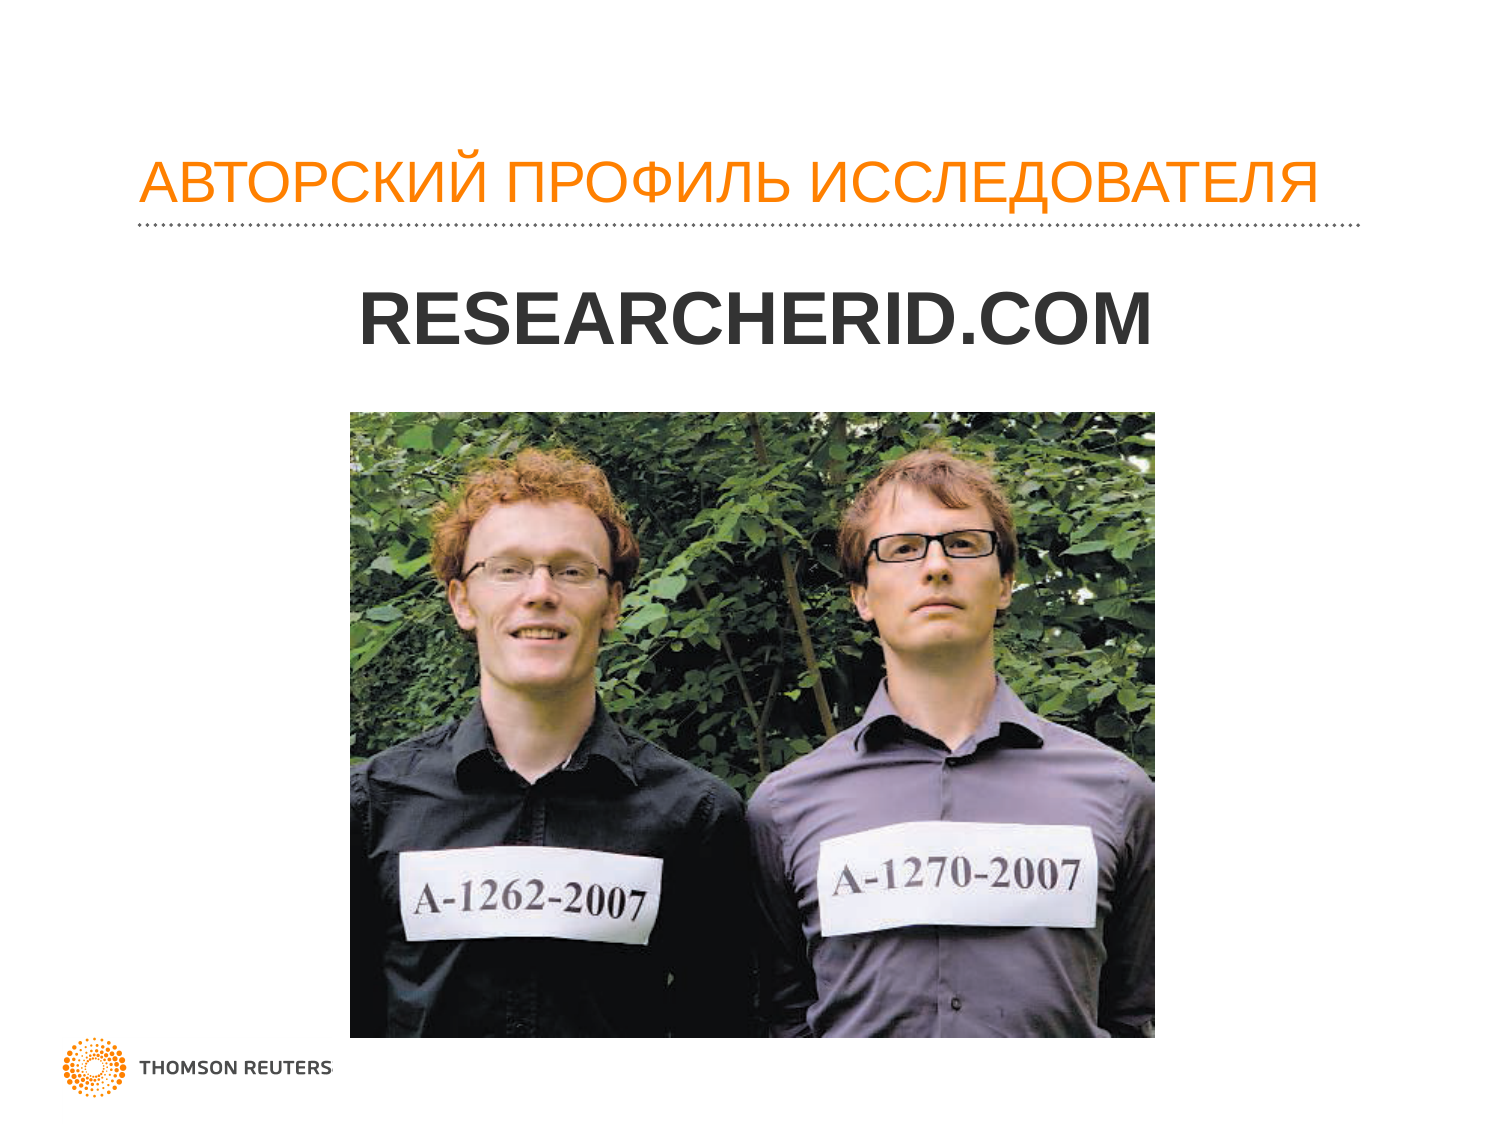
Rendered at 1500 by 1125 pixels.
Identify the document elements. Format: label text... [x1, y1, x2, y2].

picture [60, 1035, 333, 1124]
text_box RESEARCHERID.COM [249, 262, 1263, 368]
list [349, 412, 1155, 1038]
title АВТОРСКИЙ ПРОФИЛЬ ИССЛЕДОВАТЕЛЯ [139, 74, 1362, 216]
